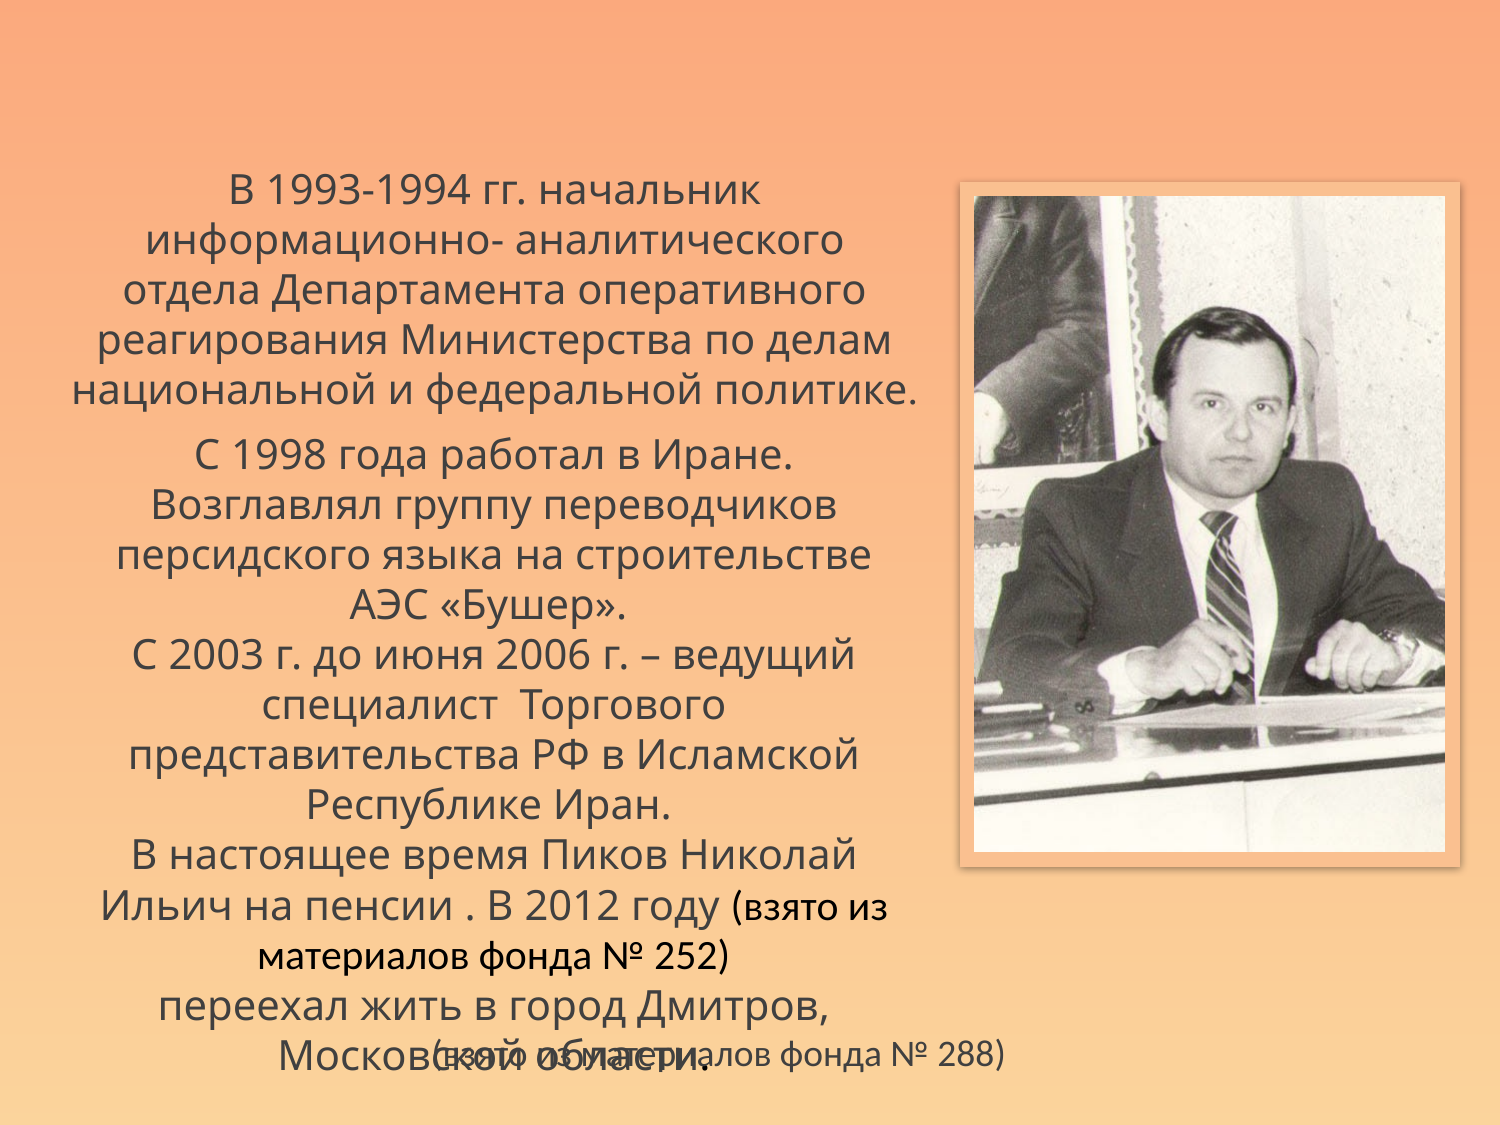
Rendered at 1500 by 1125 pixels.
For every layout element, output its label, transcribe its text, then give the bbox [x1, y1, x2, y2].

text_box В 1993-1994 гг. начальник информационно- аналитического отдела Департамента оперативного реагирования Министерства по делам национальной и федеральной политике. [55, 155, 934, 421]
text_box (взято из материалов фонда № 288) [416, 1021, 1022, 1082]
text_box С 1998 года работал в Иране. Возглавлял группу переводчиков персидского языка на строительстве АЭС «Бушер». С 2003 г. до июня 2006 г. – ведущий специалист Торгового представительства РФ в Исламской Республике Иран. В настоящее время Пиков Николай Ильич на пенсии . В 2012 году (взято из материалов фонда № 252) переехал жить в город Дмитров, Московской области. [58, 420, 930, 1125]
picture [974, 195, 1446, 853]
